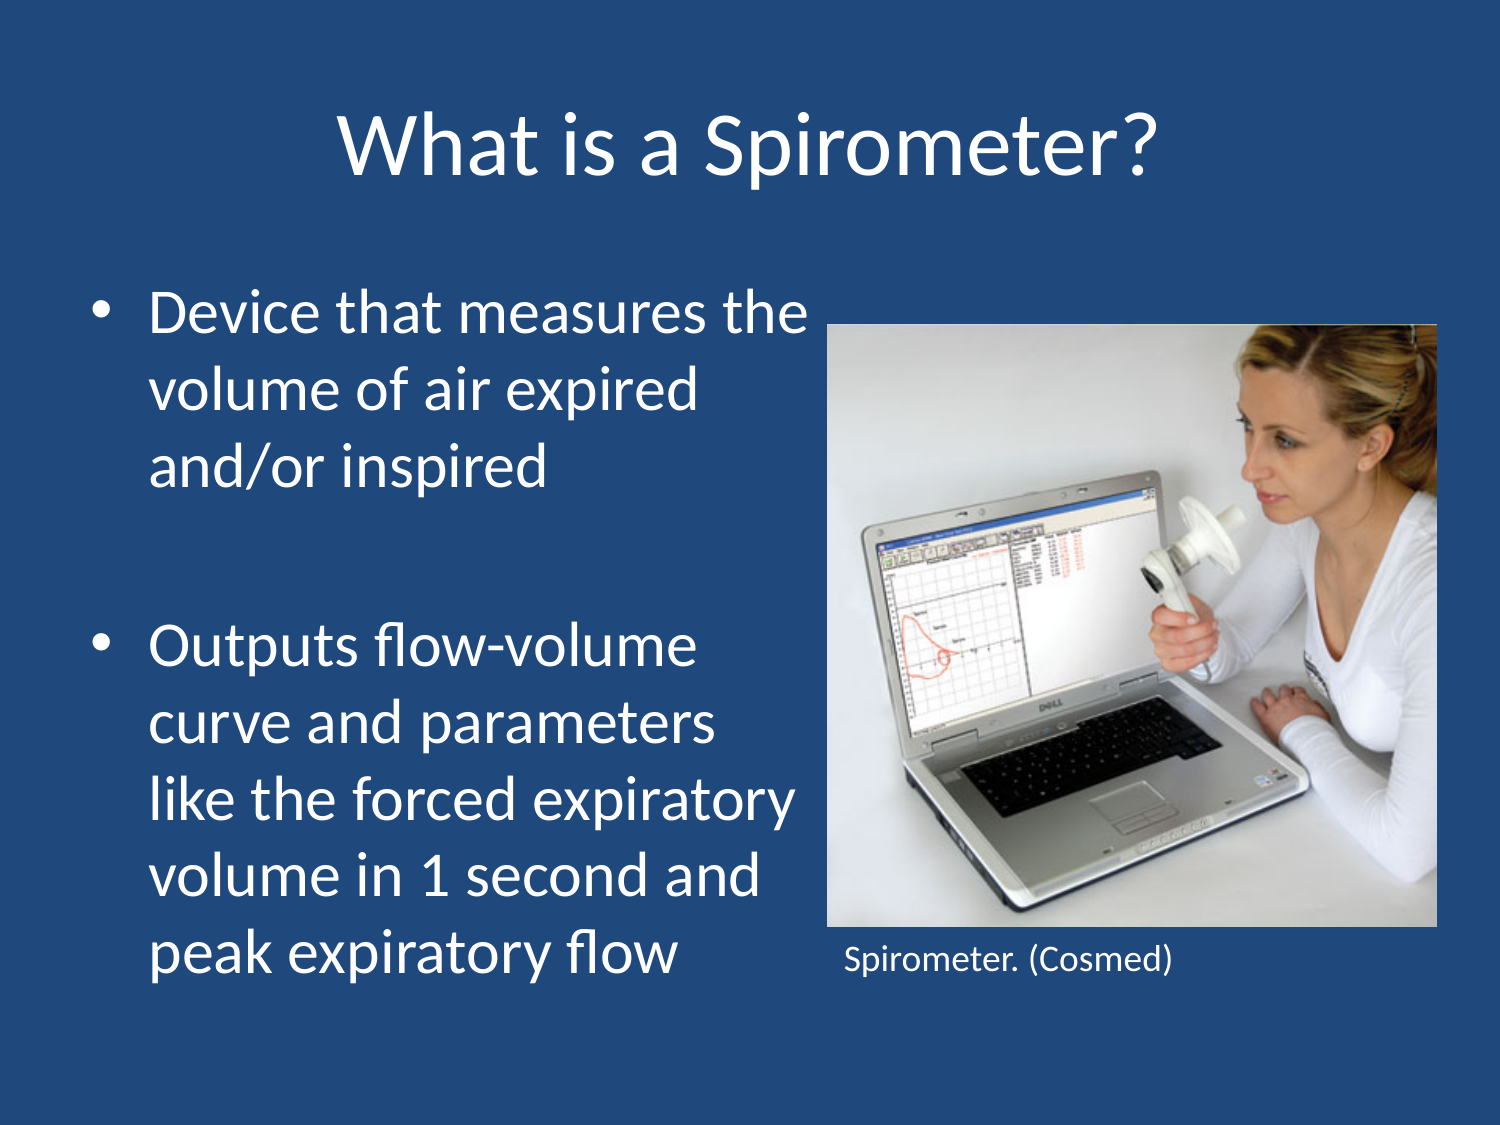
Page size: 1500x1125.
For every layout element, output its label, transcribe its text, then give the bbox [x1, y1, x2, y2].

picture [826, 324, 1437, 927]
title What is a Spirometer? [75, 45, 1425, 233]
list Device that measures the volume of air expired and/or inspired Outputs flow-volume curve and parameters like the forced expiratory volume in 1 second and peak expiratory flow [75, 262, 825, 1005]
text_box Spirometer. (Cosmed) [829, 935, 1189, 987]
